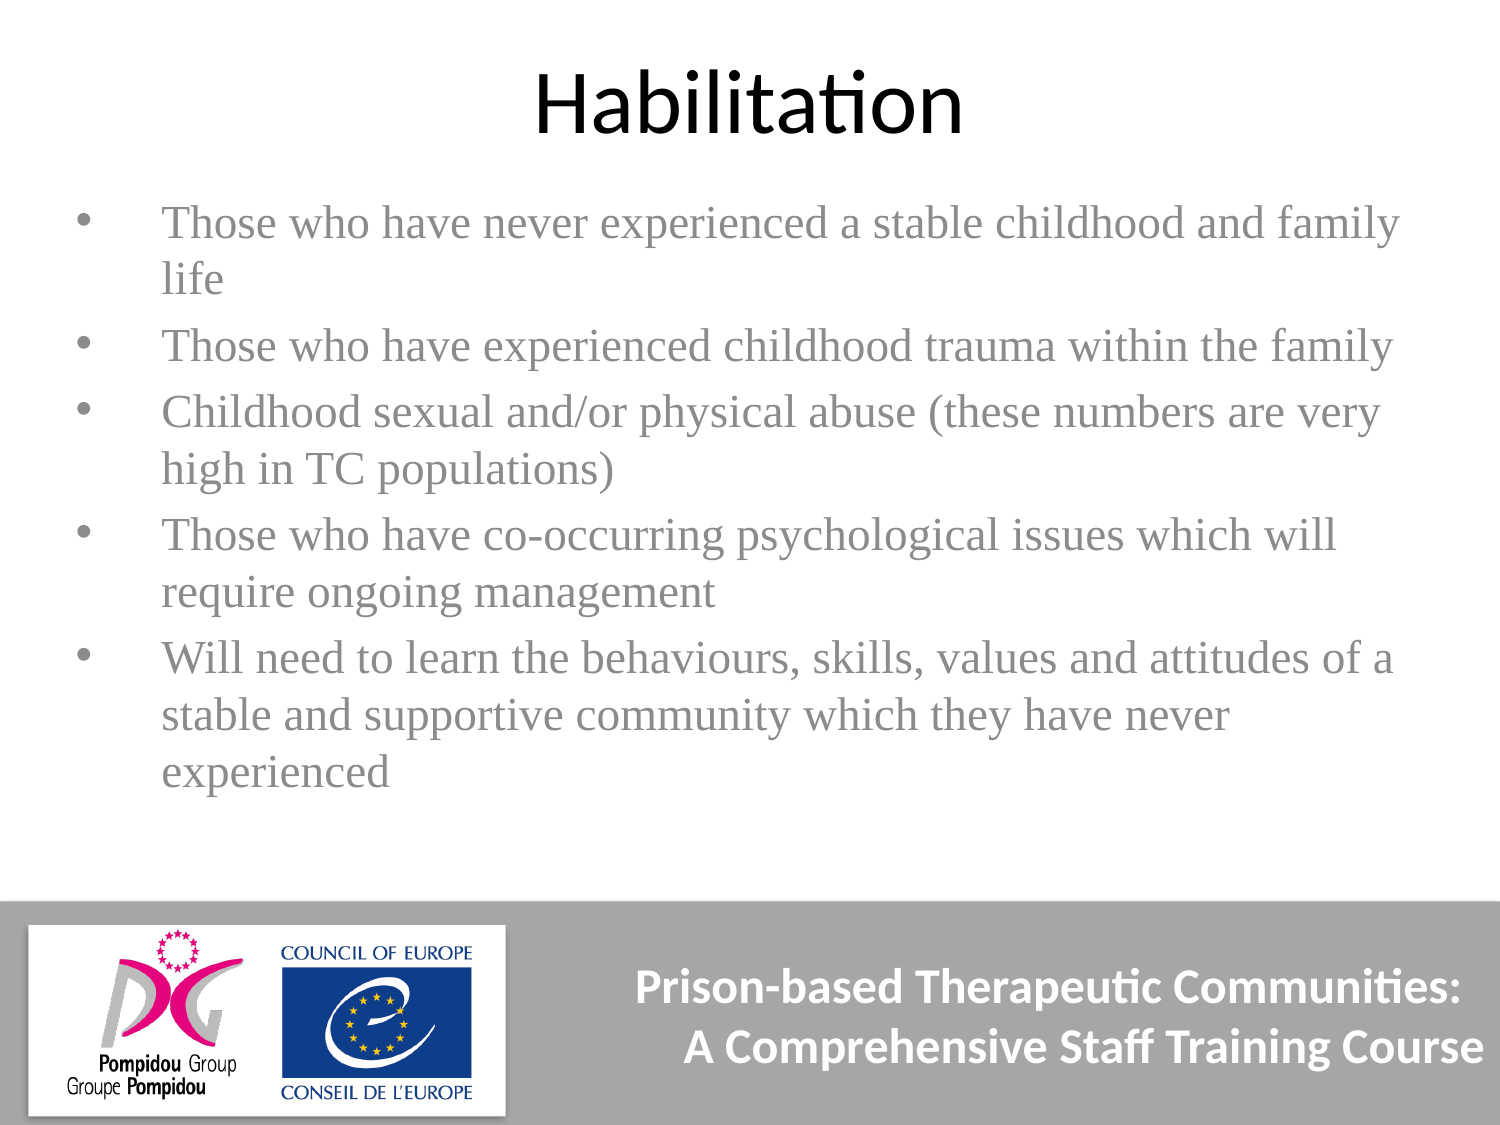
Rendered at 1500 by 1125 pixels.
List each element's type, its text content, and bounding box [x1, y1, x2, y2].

title Habilitation [112, 28, 1388, 166]
subtitle Those who have never experienced a stable childhood and family life Those who have experienced childhood trauma within the family Childhood sexual and/or physical abuse (these numbers are very high in TC populations) Those who have co-occurring psychological issues which will require ongoing management Will need to learn the behaviours, skills, values and attitudes of a stable and supportive community which they have never experienced [60, 183, 1433, 844]
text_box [0, 901, 1500, 1125]
